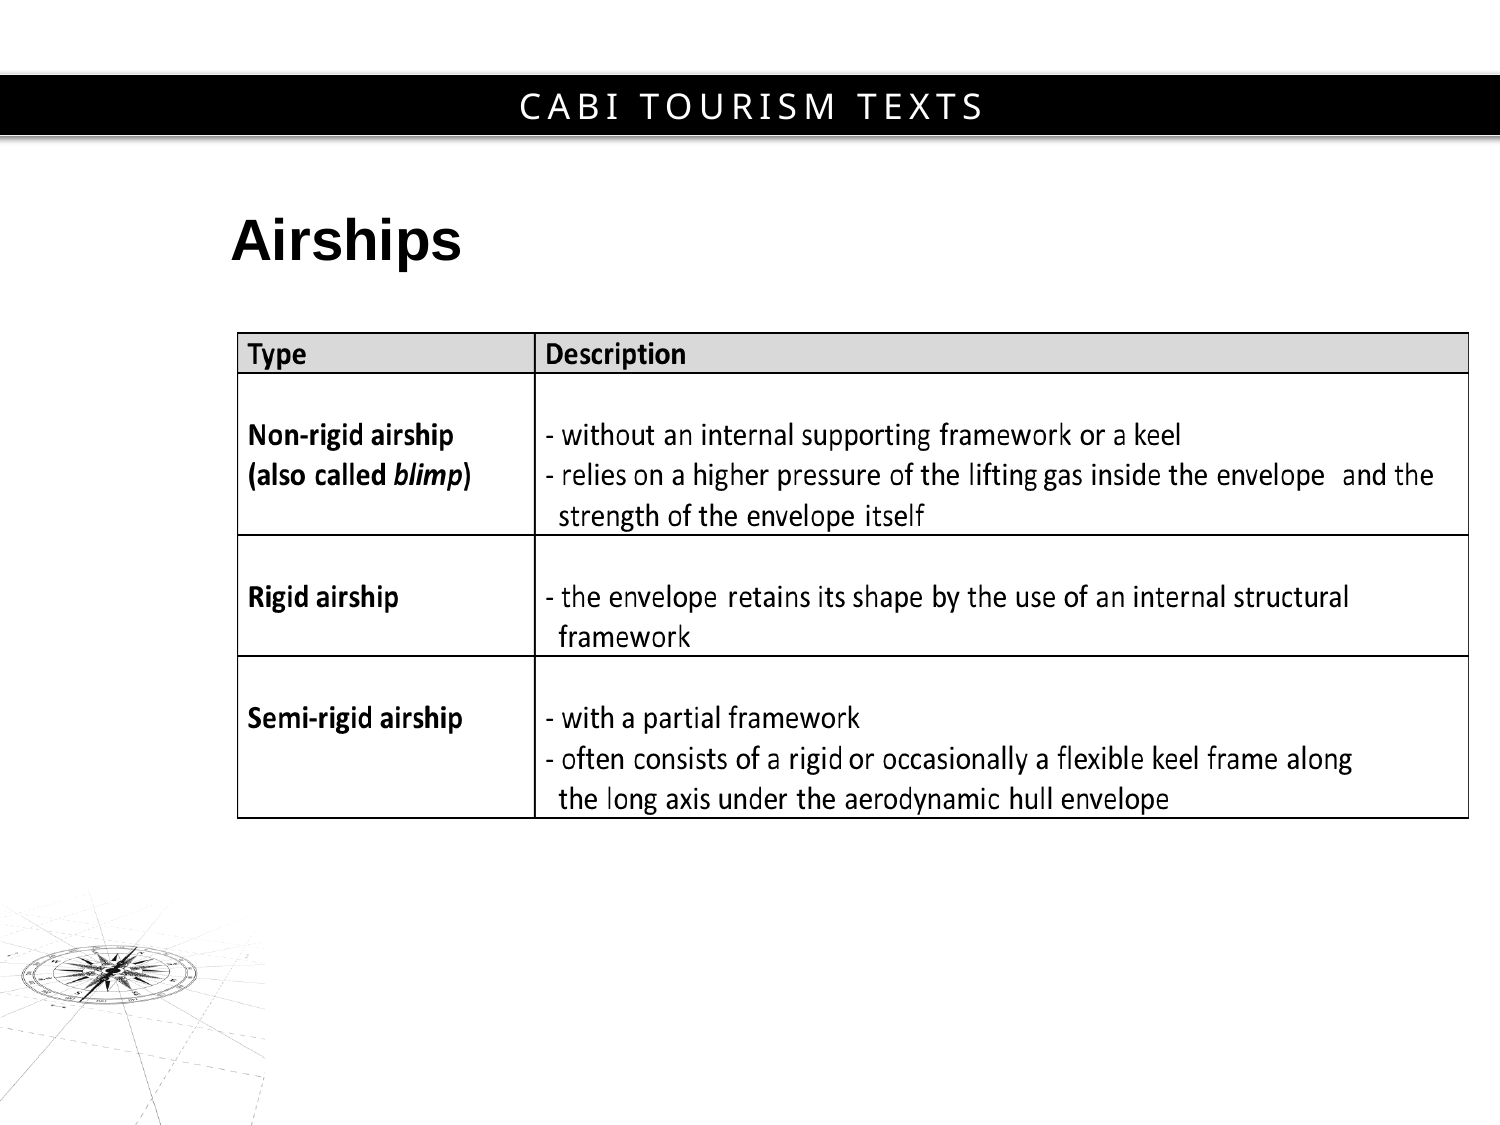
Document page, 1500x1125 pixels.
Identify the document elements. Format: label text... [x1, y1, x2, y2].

title Airships [215, 202, 1397, 275]
picture [0, 322, 1469, 1125]
